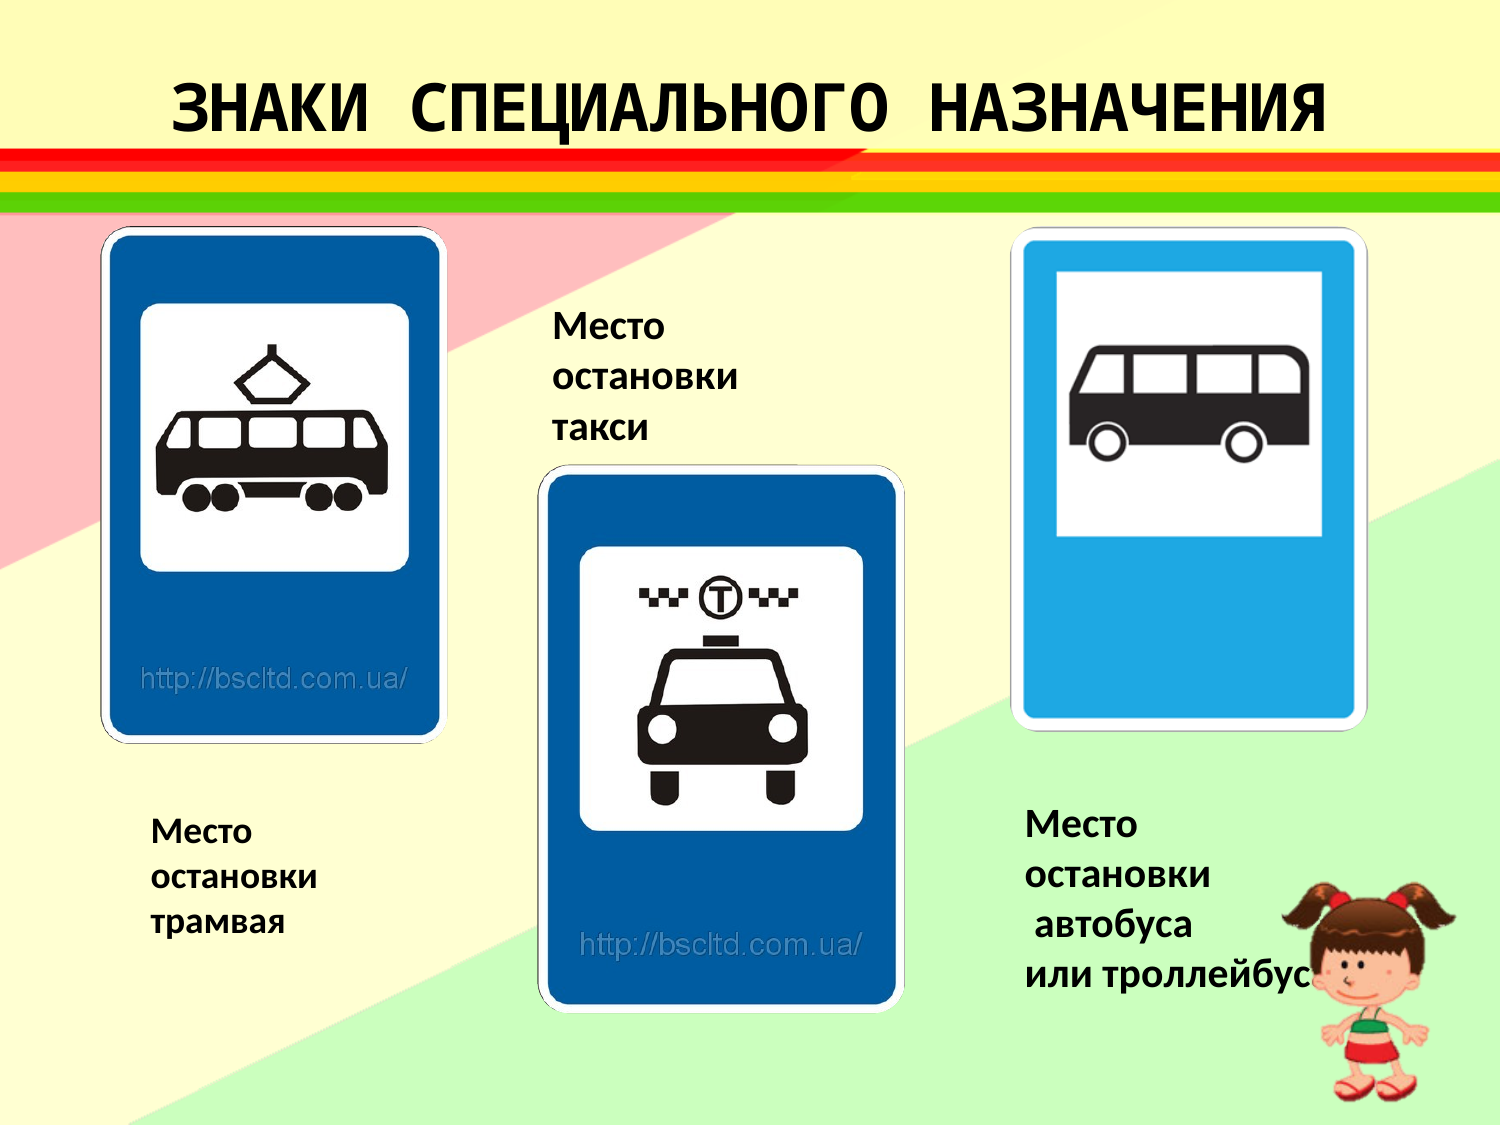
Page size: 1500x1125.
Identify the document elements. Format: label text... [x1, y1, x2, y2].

picture [0, 0, 1500, 1125]
text_box Место остановки трамвая [135, 798, 420, 994]
text_box Место остановки такси [537, 290, 869, 456]
title ЗНАКИ СПЕЦИАЛЬНОГО НАЗНАЧЕНИЯ [75, 45, 1425, 164]
text_box Место остановки автобуса или троллейбуса [1009, 788, 1353, 1004]
